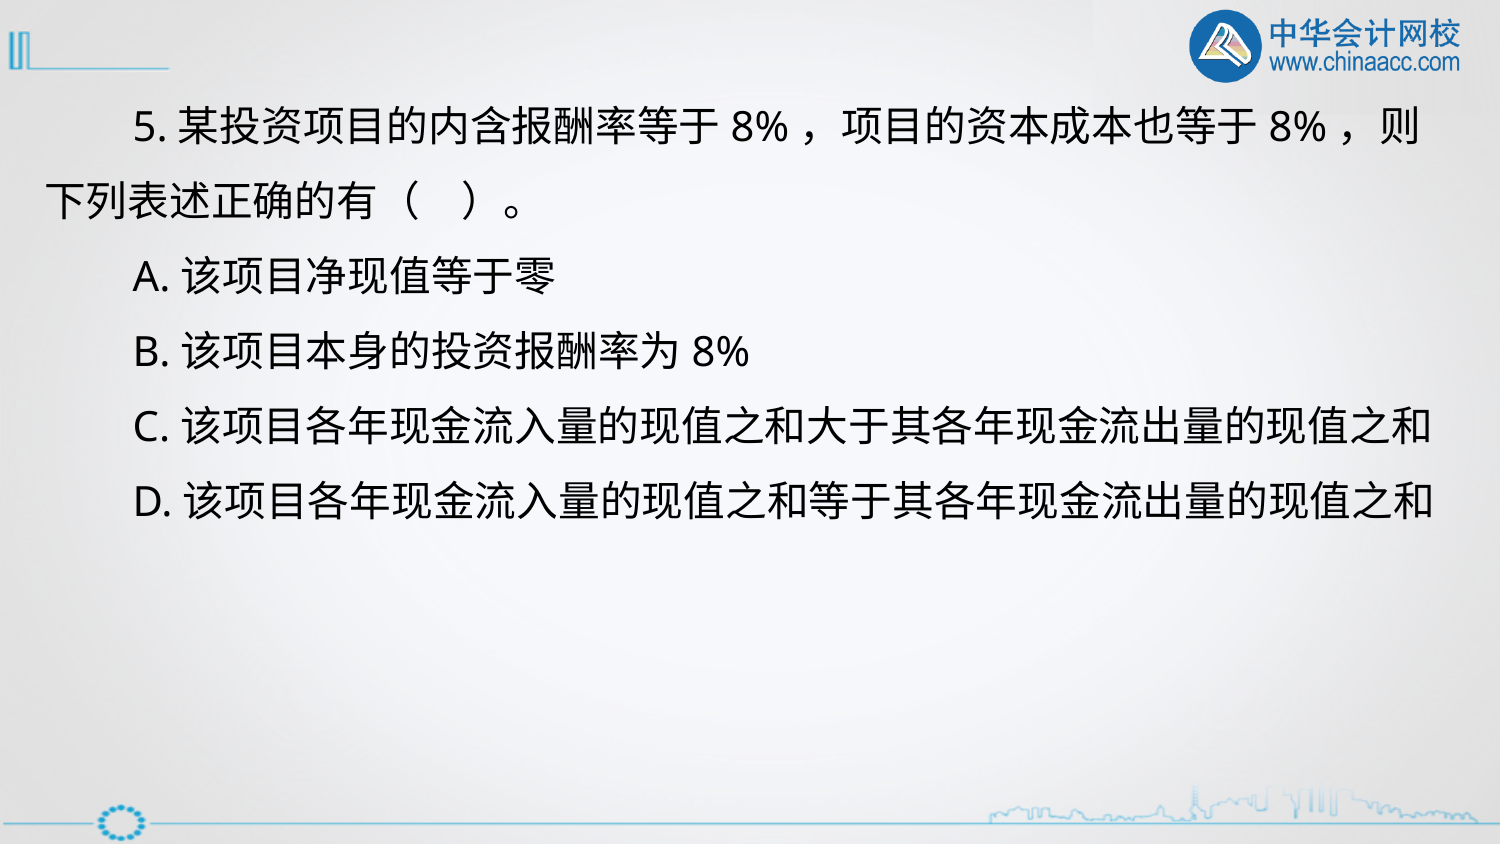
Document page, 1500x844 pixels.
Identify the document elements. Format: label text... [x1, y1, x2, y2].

list 5.某投资项目的内含报酬率等于8%，项目的资本成本也等于8%，则下列表述正确的有（ ）。 A.该项目净现值等于零 B.该项目本身的投资报酬率为8% C.该项目各年现金流入量的现值之和大于其各年现金流出量的现值之和 D.该项目各年现金流入量的现值之和等于其各年现金流出量的现值之和 [29, 67, 1471, 777]
picture [0, 0, 1500, 844]
